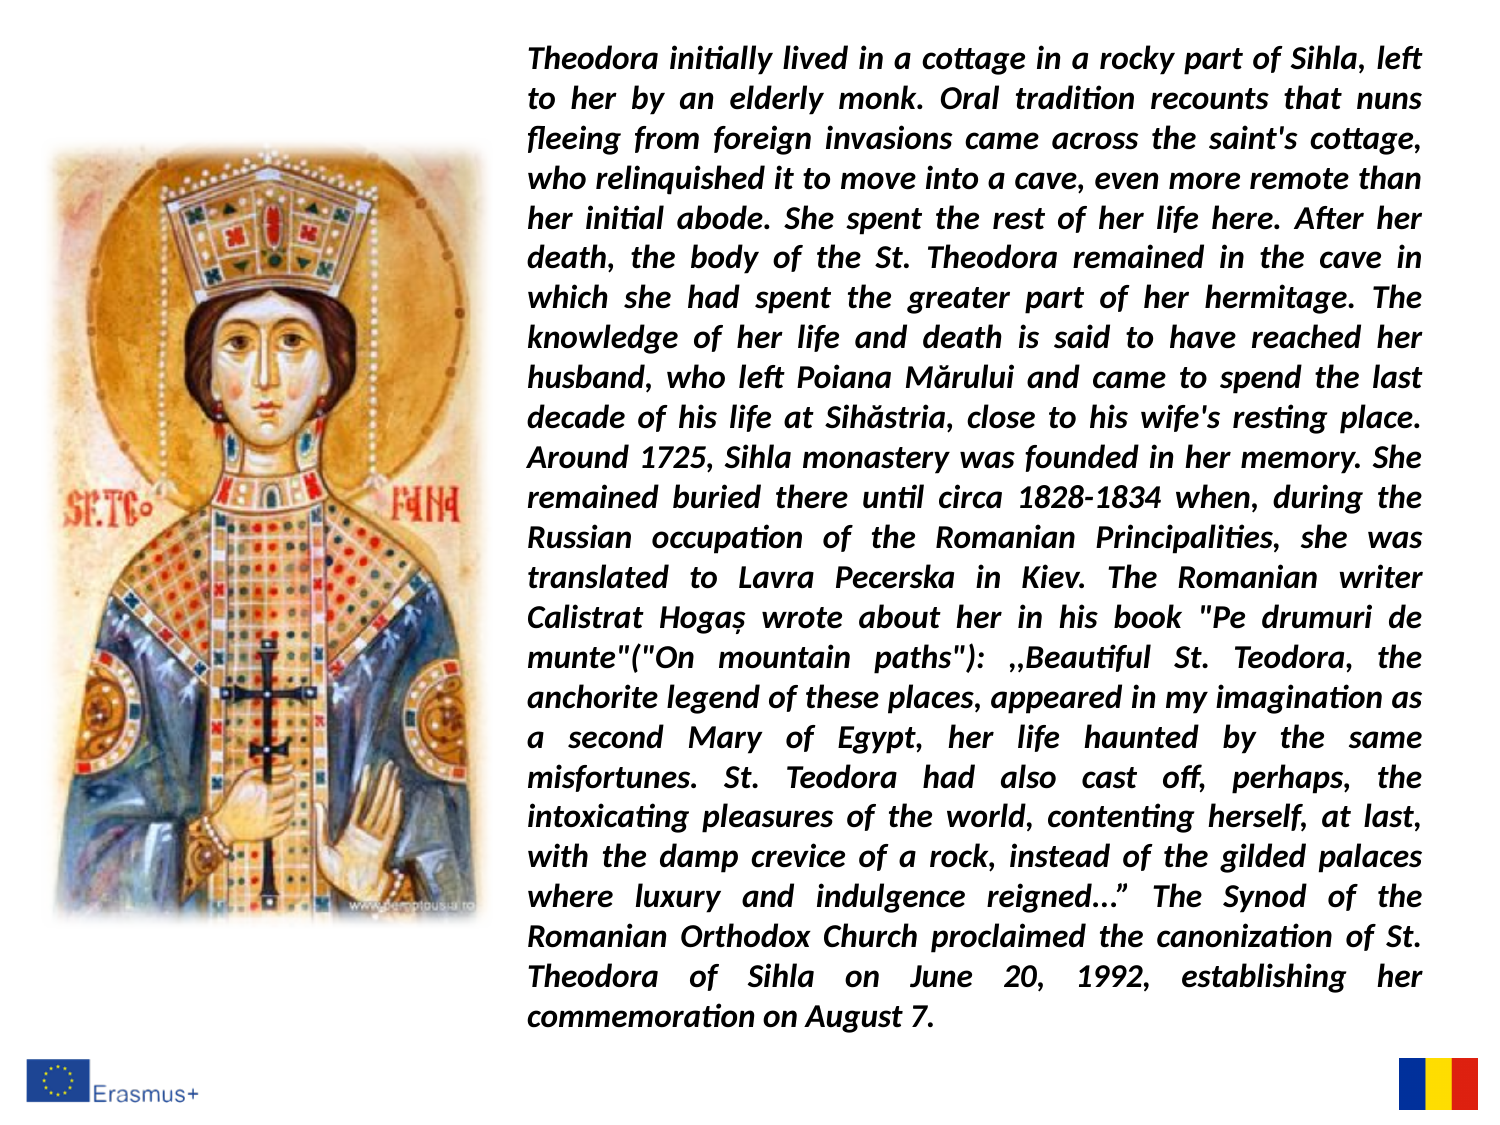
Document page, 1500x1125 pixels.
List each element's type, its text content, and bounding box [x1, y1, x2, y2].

picture [41, 136, 493, 929]
text_box Theodora initially lived in a cottage in a rocky part of Sihla, left to her by an elderly monk. Oral tradition recounts that nuns fleeing from foreign invasions came across the saint's cottage, who relinquished it to move into a cave, even more remote than her initial abode. She spent the rest of her life here. After her death, the body of the St. Theodora remained in the cave in which she had spent the greater part of her hermitage. The knowledge of her life and death is said to have reached her husband, who left Poiana Mărului and came to spend the last decade of his life at Sihăstria, close to his wife's resting place. Around 1725, Sihla monastery was founded in her memory. She remained buried there until circa 1828-1834 when, during the Russian occupation of the Romanian Principalities, she was translated to Lavra Pecerska in Kiev. The Romanian writer Calistrat Hogaș wrote about her in his book "Pe drumuri de munte"("On mountain paths"): ,,Beautiful St. Teodora, the anchorite legend of these places, appeared in my imagination as a second Mary of Egypt, her life haunted by the same misfortunes. St. Teodora had also cast off, perhaps, the intoxicating pleasures of the world, contenting herself, at last, with the damp crevice of a rock, instead of the gilded palaces where luxury and indulgence reigned...” The Synod of the Romanian Orthodox Church proclaimed the canonization of St. Theodora of Sihla on June 20, 1992, establishing her commemoration on August 7. [512, 28, 1439, 1042]
picture [1399, 1058, 1478, 1111]
picture [25, 1058, 200, 1111]
